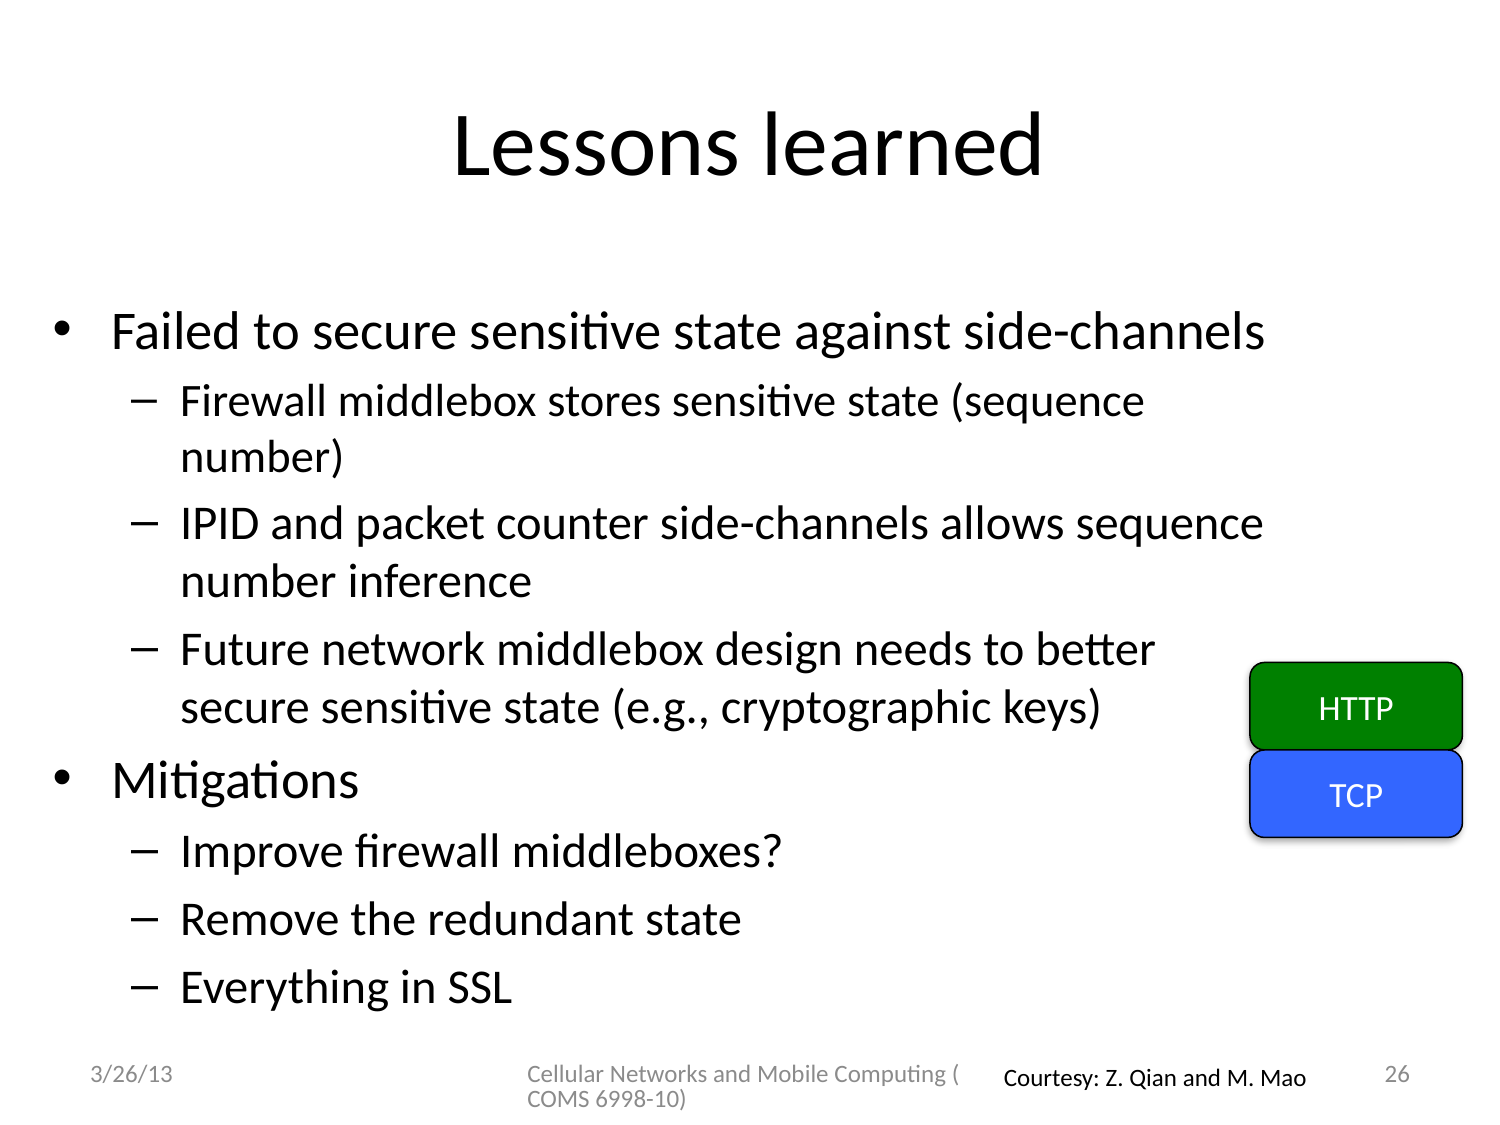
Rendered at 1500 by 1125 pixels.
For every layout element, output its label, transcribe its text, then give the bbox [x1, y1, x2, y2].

slide_number 26 [1074, 1042, 1425, 1103]
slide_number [75, 1042, 425, 1103]
footer Cellular Networks and Mobile Computing (COMS 6998-10) [512, 1042, 988, 1103]
text_box Courtesy: Z. Qian and M. Mao [989, 1054, 1323, 1100]
title Lessons learned [75, 45, 1425, 233]
list Failed to secure sensitive state against side-channels Firewall middlebox stores sensitive state (sequence number) IPID and packet counter side-channels allows sequence number inference Future network middlebox design needs to better secure sensitive state (e.g., cryptographic keys) Mitigations Improve firewall middleboxes? Remove the redundant state Everything in SSL [37, 287, 1313, 1025]
text_box TCP [1249, 749, 1464, 839]
text_box HTTP [1249, 661, 1464, 750]
